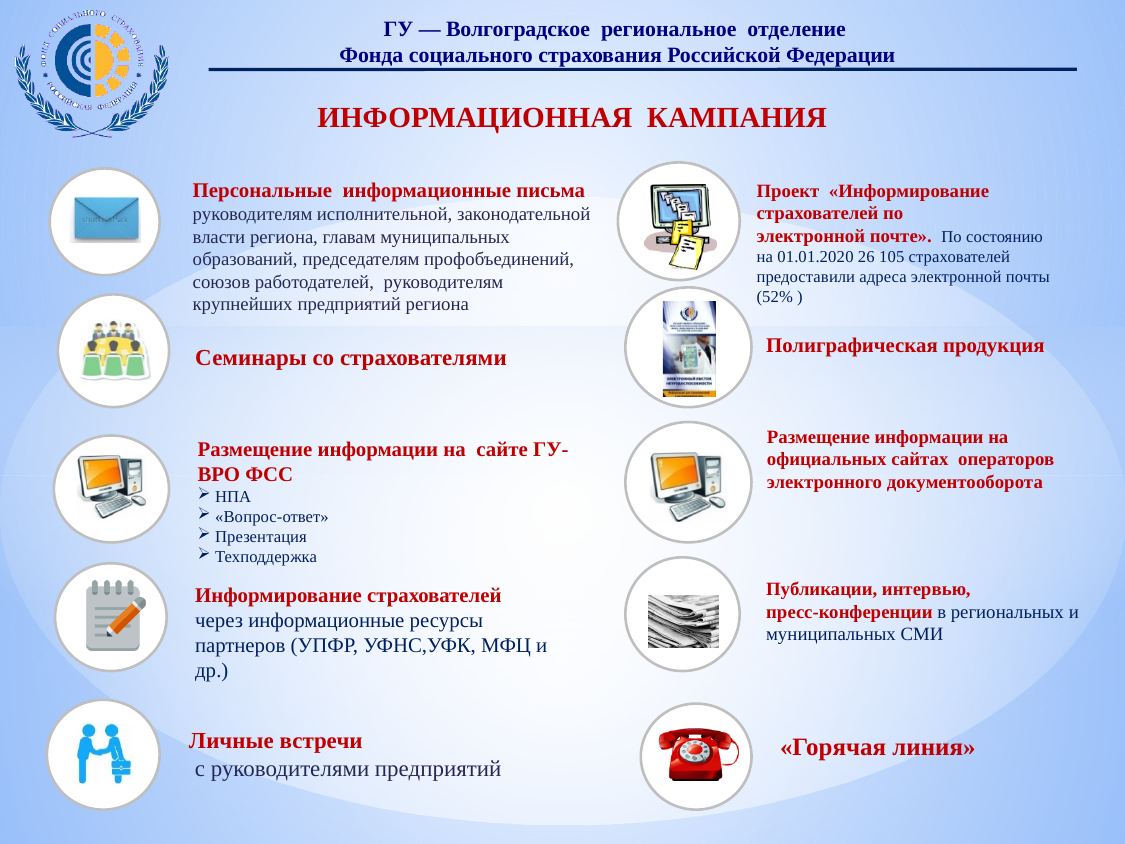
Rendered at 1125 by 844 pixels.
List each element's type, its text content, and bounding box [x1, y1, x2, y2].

text_box Персональные информационные письма руководителям исполнительной, законодательной власти региона, главам муниципальных образований, председателям профобъединений, союзов работодателей, руководителям крупнейших предприятий региона [177, 169, 614, 322]
text_box [52, 434, 171, 544]
text_box ИНФОРМАЦИОННАЯ КАМПАНИЯ [302, 93, 846, 138]
picture [662, 301, 717, 397]
text_box Размещение информации на официальных сайтах операторов электронного документооборота [752, 417, 1125, 522]
picture [657, 728, 739, 782]
text_box Размещение информации на сайте ГУ-ВРО ФСС НПА «Вопрос-ответ» Презентация Техподдержка [183, 428, 625, 573]
text_box Публикации, интервью, пресс-конференции в региональных и муниципальных СМИ [751, 569, 1104, 652]
text_box Полиграфическая продукция [751, 294, 1125, 364]
picture [76, 455, 147, 519]
text_box ГУ — Волгоградское региональное отделение Фонда социального страхования Российской Федерации [162, 7, 1125, 75]
text_box Проект «Информирование страхователей по электронной почте». По состоянию на 01.01.2020 26 105 страхователей предоставили адреса электронной почты (52% ) [741, 171, 1077, 334]
text_box Семинары со страхователями [180, 304, 568, 407]
text_box [48, 167, 161, 277]
text_box [658, 278, 700, 282]
text_box [45, 698, 161, 811]
picture [644, 184, 717, 270]
picture [648, 595, 719, 649]
text_box [624, 556, 741, 673]
text_box Личные встречи с руководителями предприятий [174, 718, 575, 789]
text_box «Горячая линия» [765, 723, 1050, 799]
text_box [616, 161, 741, 267]
text_box [53, 561, 168, 673]
picture [649, 451, 728, 522]
picture [15, 10, 169, 139]
picture [73, 722, 135, 784]
text_box [625, 420, 752, 544]
text_box [624, 286, 751, 402]
picture [69, 195, 142, 244]
text_box Информирование страхователей через информационные ресурсы партнеров (УПФР, УФНС,УФК, МФЦ и др.) [180, 574, 569, 690]
text_box [639, 702, 753, 811]
text_box [56, 293, 171, 409]
picture [77, 579, 149, 651]
picture [79, 319, 152, 381]
